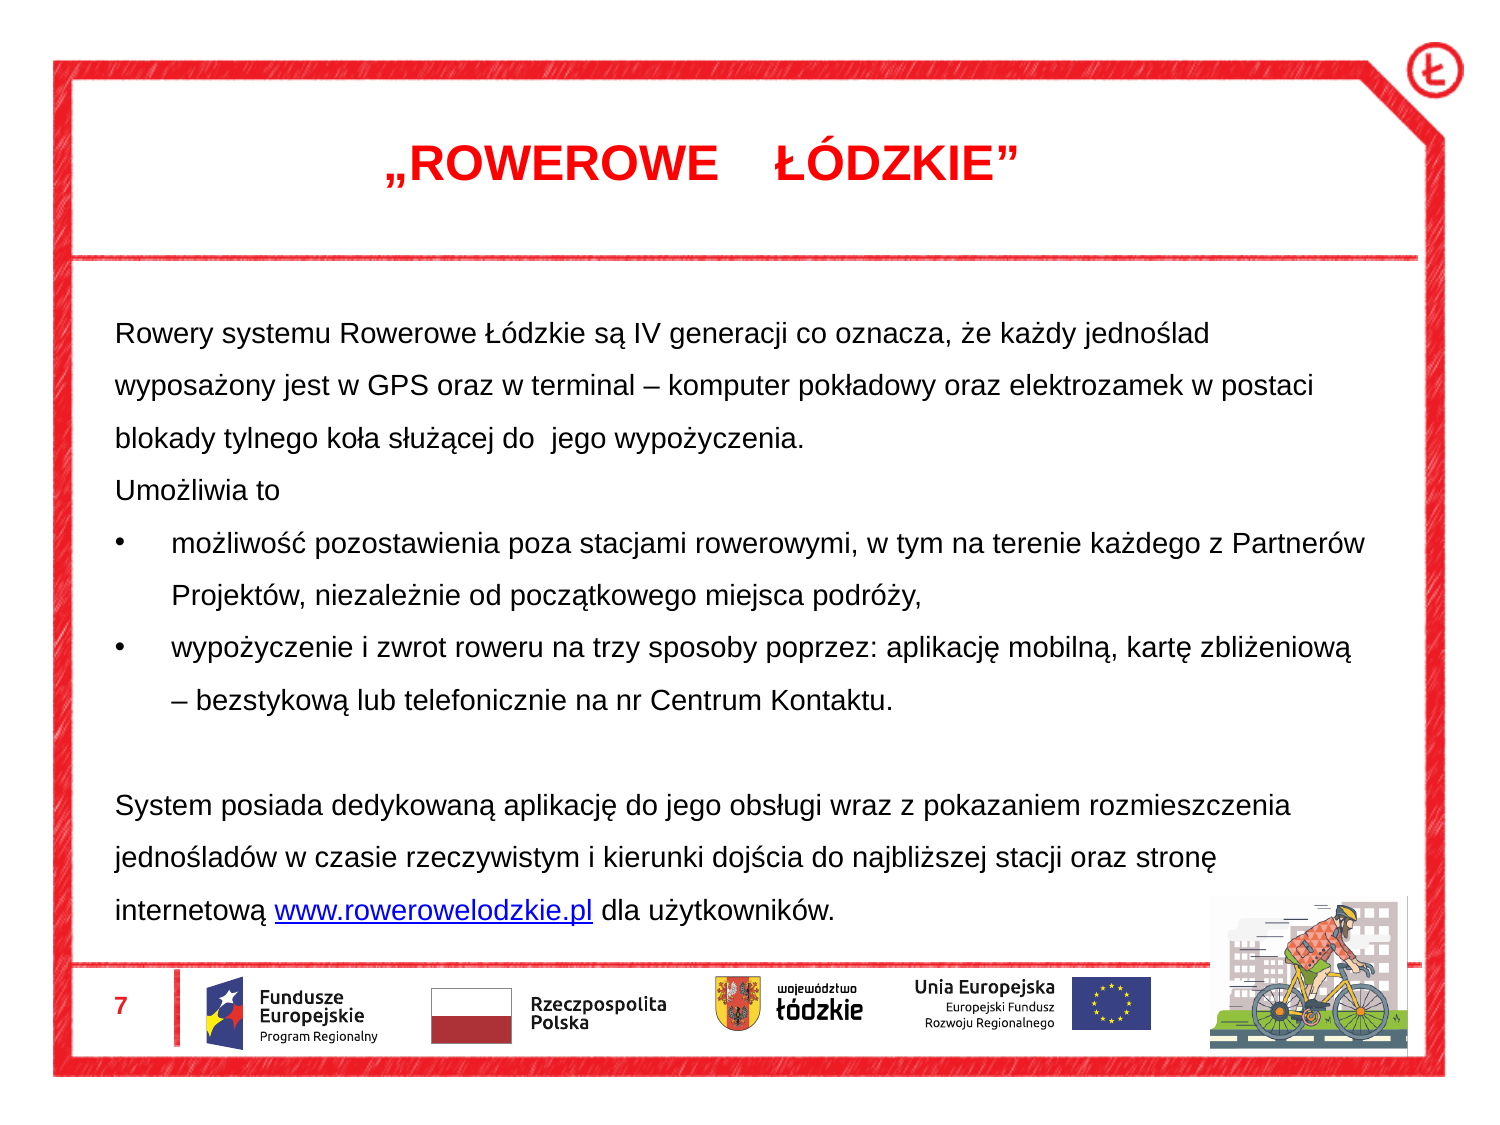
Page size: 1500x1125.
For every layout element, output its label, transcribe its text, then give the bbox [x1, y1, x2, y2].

list Rowery systemu Rowerowe Łódzkie są IV generacji co oznacza, że każdy jednoślad wyposażony jest w GPS oraz w terminal – komputer pokładowy oraz elektrozamek w postaci blokady tylnego koła służącej do jego wypożyczenia. Umożliwia to możliwość pozostawienia poza stacjami rowerowymi, w tym na terenie każdego z Partnerów Projektów, niezależnie od początkowego miejsca podróży, wypożyczenie i zwrot roweru na trzy sposoby poprzez: aplikację mobilną, kartę zbliżeniową – bezstykową lub telefonicznie na nr Centrum Kontaktu. System posiada dedykowaną aplikację do jego obsługi wraz z pokazaniem rozmieszczenia jednośladów w czasie rzeczywistym i kierunki dojścia do najbliższej stacji oraz stronę internetową www.rowerowelodzkie.pl dla użytkowników. [100, 289, 1388, 941]
picture [53, 42, 1464, 1077]
list „ROWEROWE ŁÓDZKIE” [159, 90, 1353, 232]
